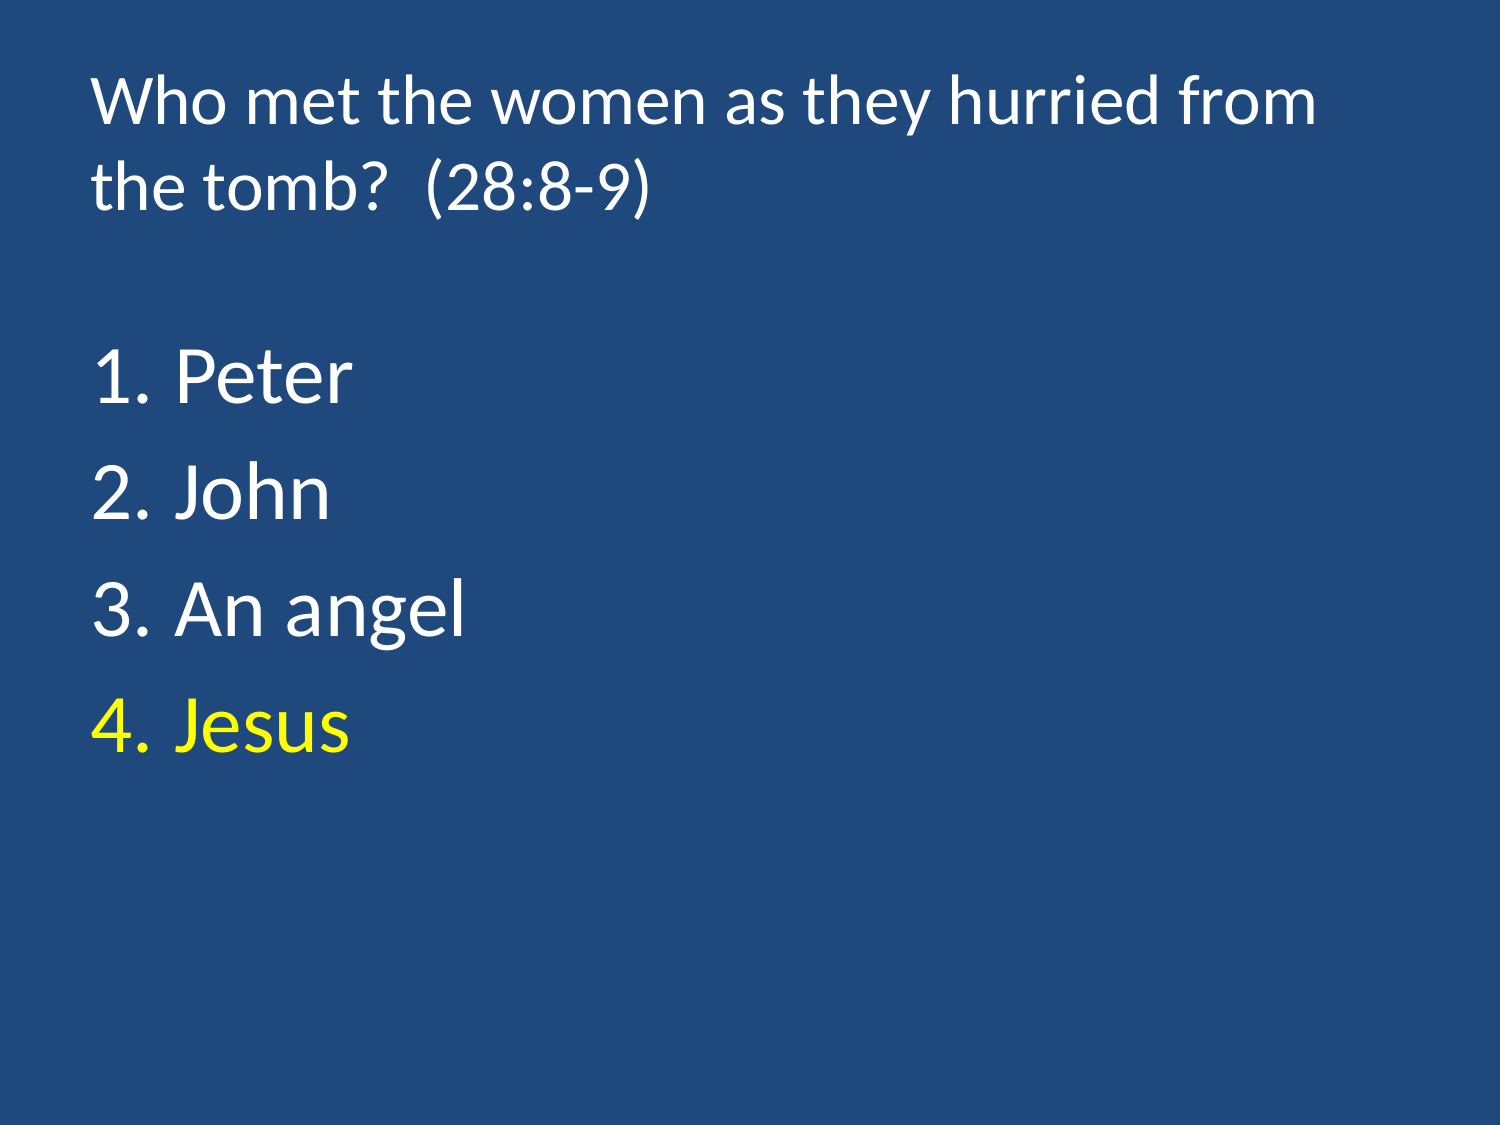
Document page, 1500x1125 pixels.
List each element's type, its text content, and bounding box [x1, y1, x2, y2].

list Peter John An angel Jesus [75, 312, 1425, 1005]
title Who met the women as they hurried from the tomb? (28:8-9) [75, 45, 1425, 233]
